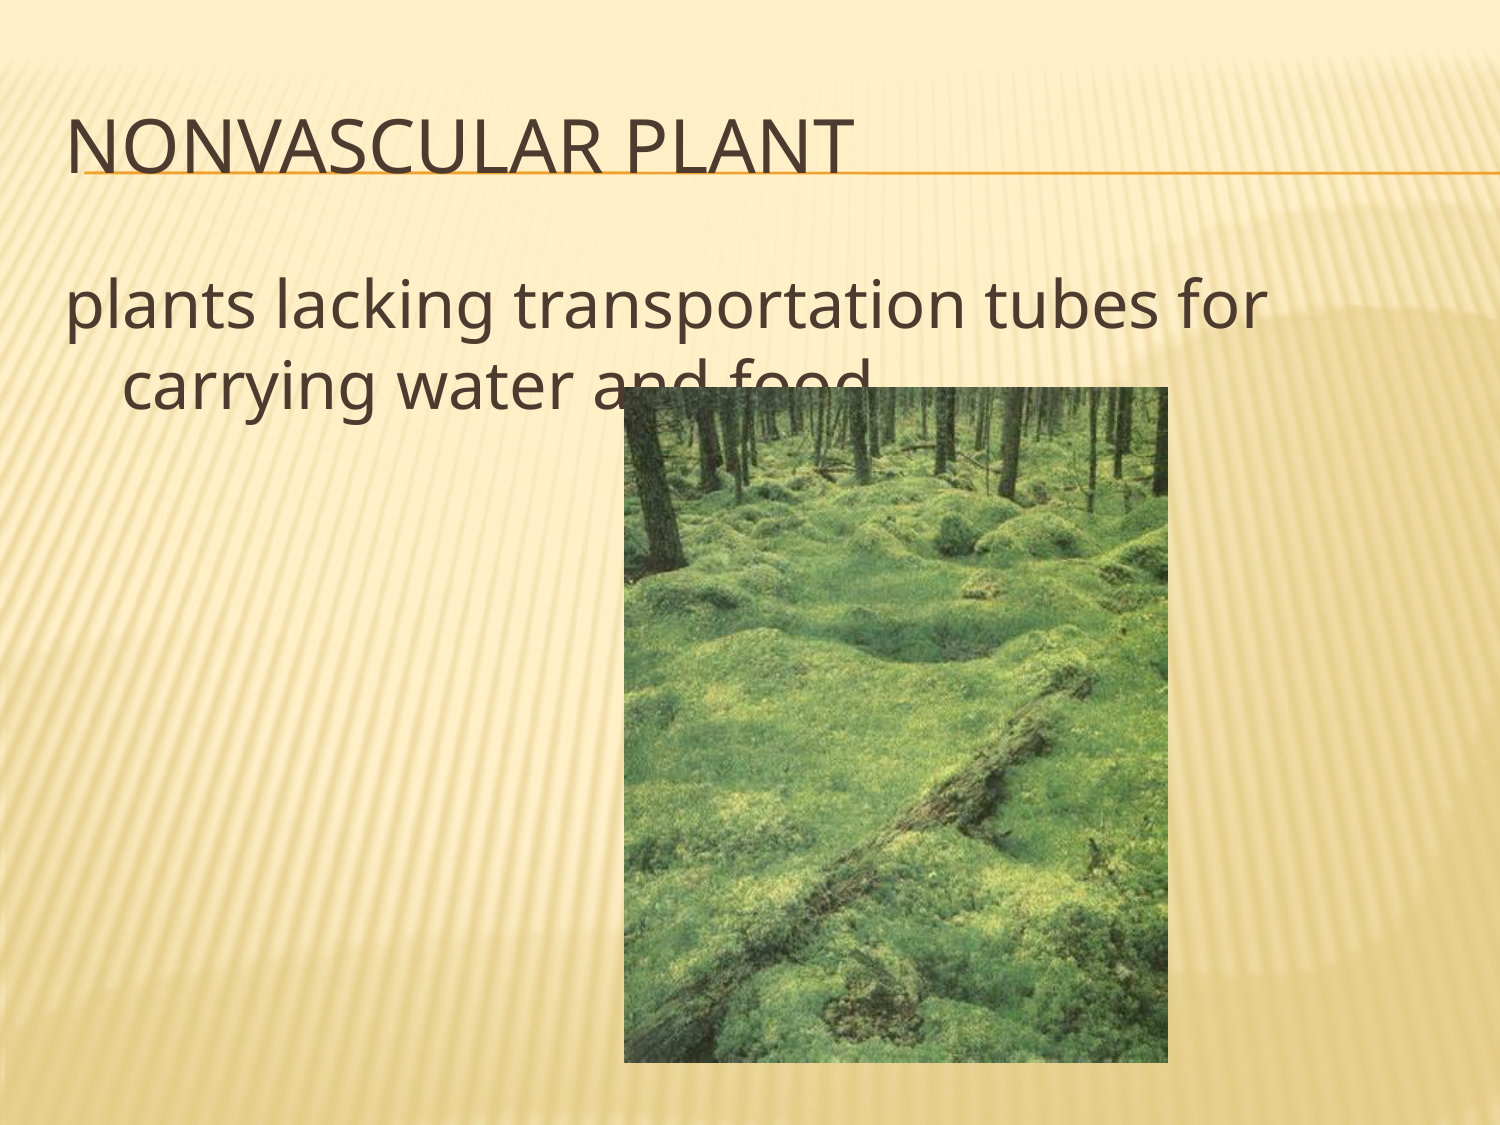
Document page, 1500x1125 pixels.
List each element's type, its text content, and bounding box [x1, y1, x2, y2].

picture [624, 387, 1169, 1063]
title nonvascular plant [50, 75, 1475, 213]
list plants lacking transportation tubes for carrying water and food [50, 254, 1475, 998]
